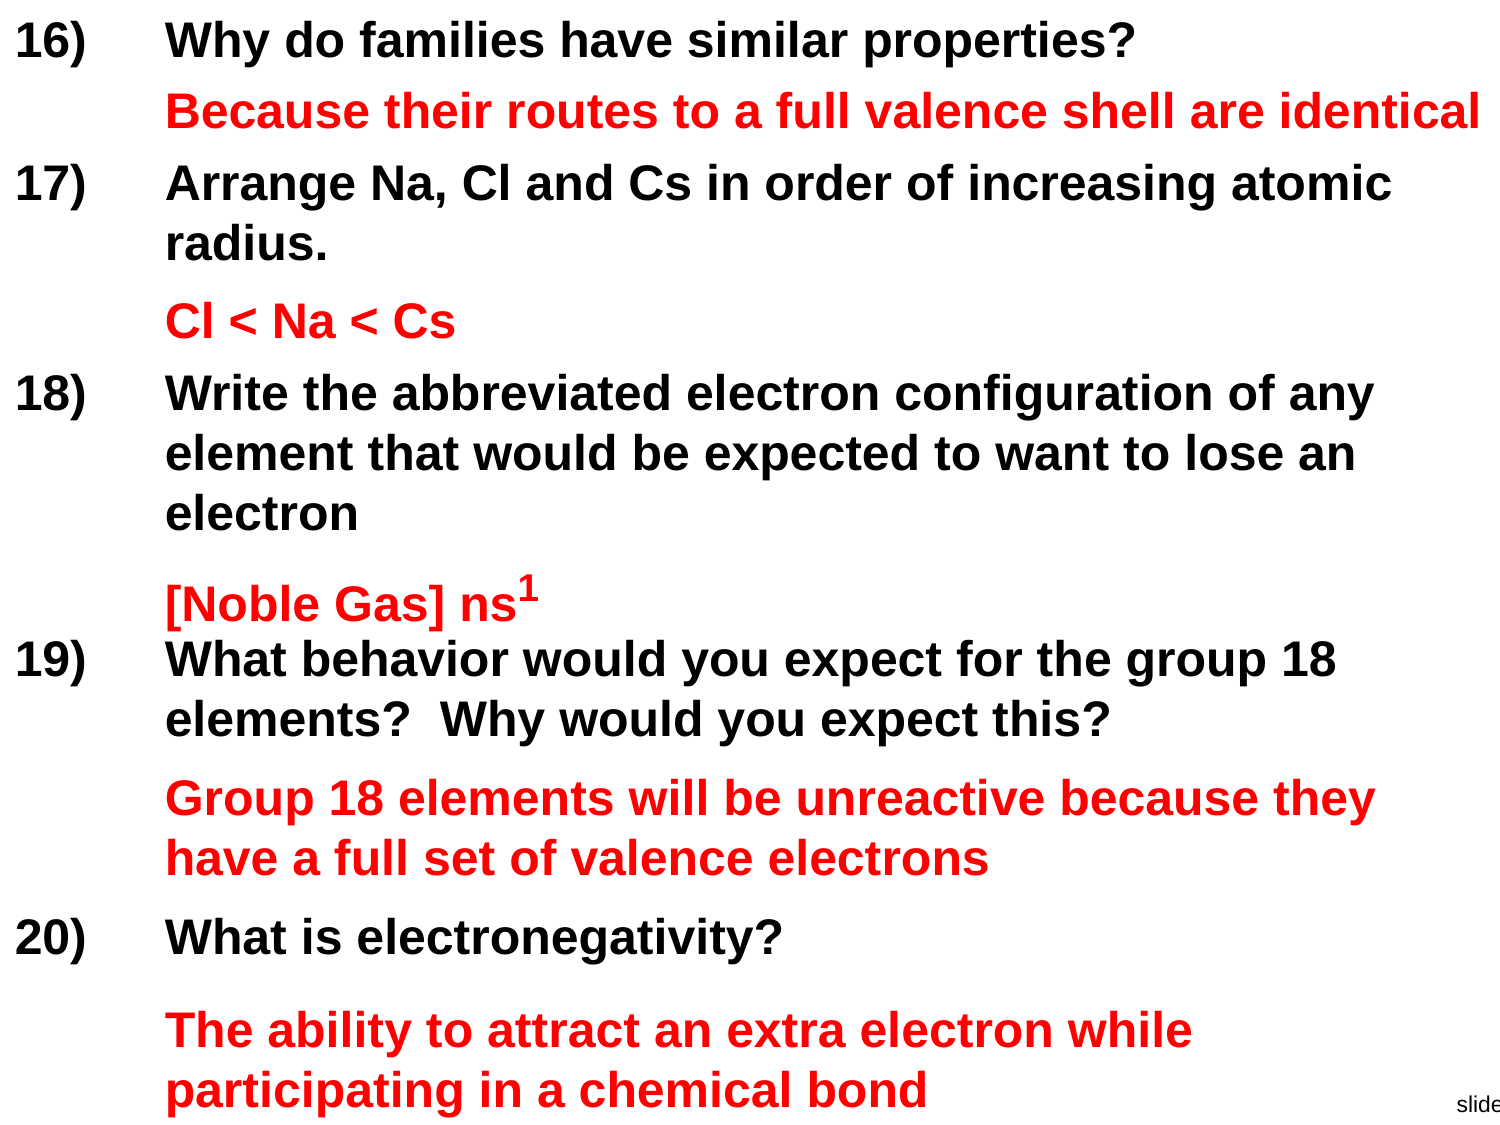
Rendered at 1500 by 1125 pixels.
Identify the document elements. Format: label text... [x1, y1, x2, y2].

text_box 17) Arrange Na, Cl and Cs in order of increasing atomic radius. [0, 142, 1500, 278]
text_box The ability to attract an extra electron while participating in a chemical bond [149, 989, 1500, 1125]
text_box Cl < Na < Cs [149, 281, 1500, 350]
text_box 19) What behavior would you expect for the group 18 elements? Why would you expect this? [0, 619, 1500, 755]
text_box Because their routes to a full valence shell are identical [149, 71, 1500, 139]
text_box [Noble Gas] ns1 [149, 547, 1500, 616]
text_box 16) Why do families have similar properties? [0, 0, 1500, 68]
text_box 20) What is electronegativity? [0, 896, 1500, 986]
text_box Group 18 elements will be unreactive because they have a full set of valence electrons [149, 758, 1500, 893]
text_box 18) Write the abbreviated electron configuration of any element that would be expected to want to lose an electron [0, 352, 1500, 544]
